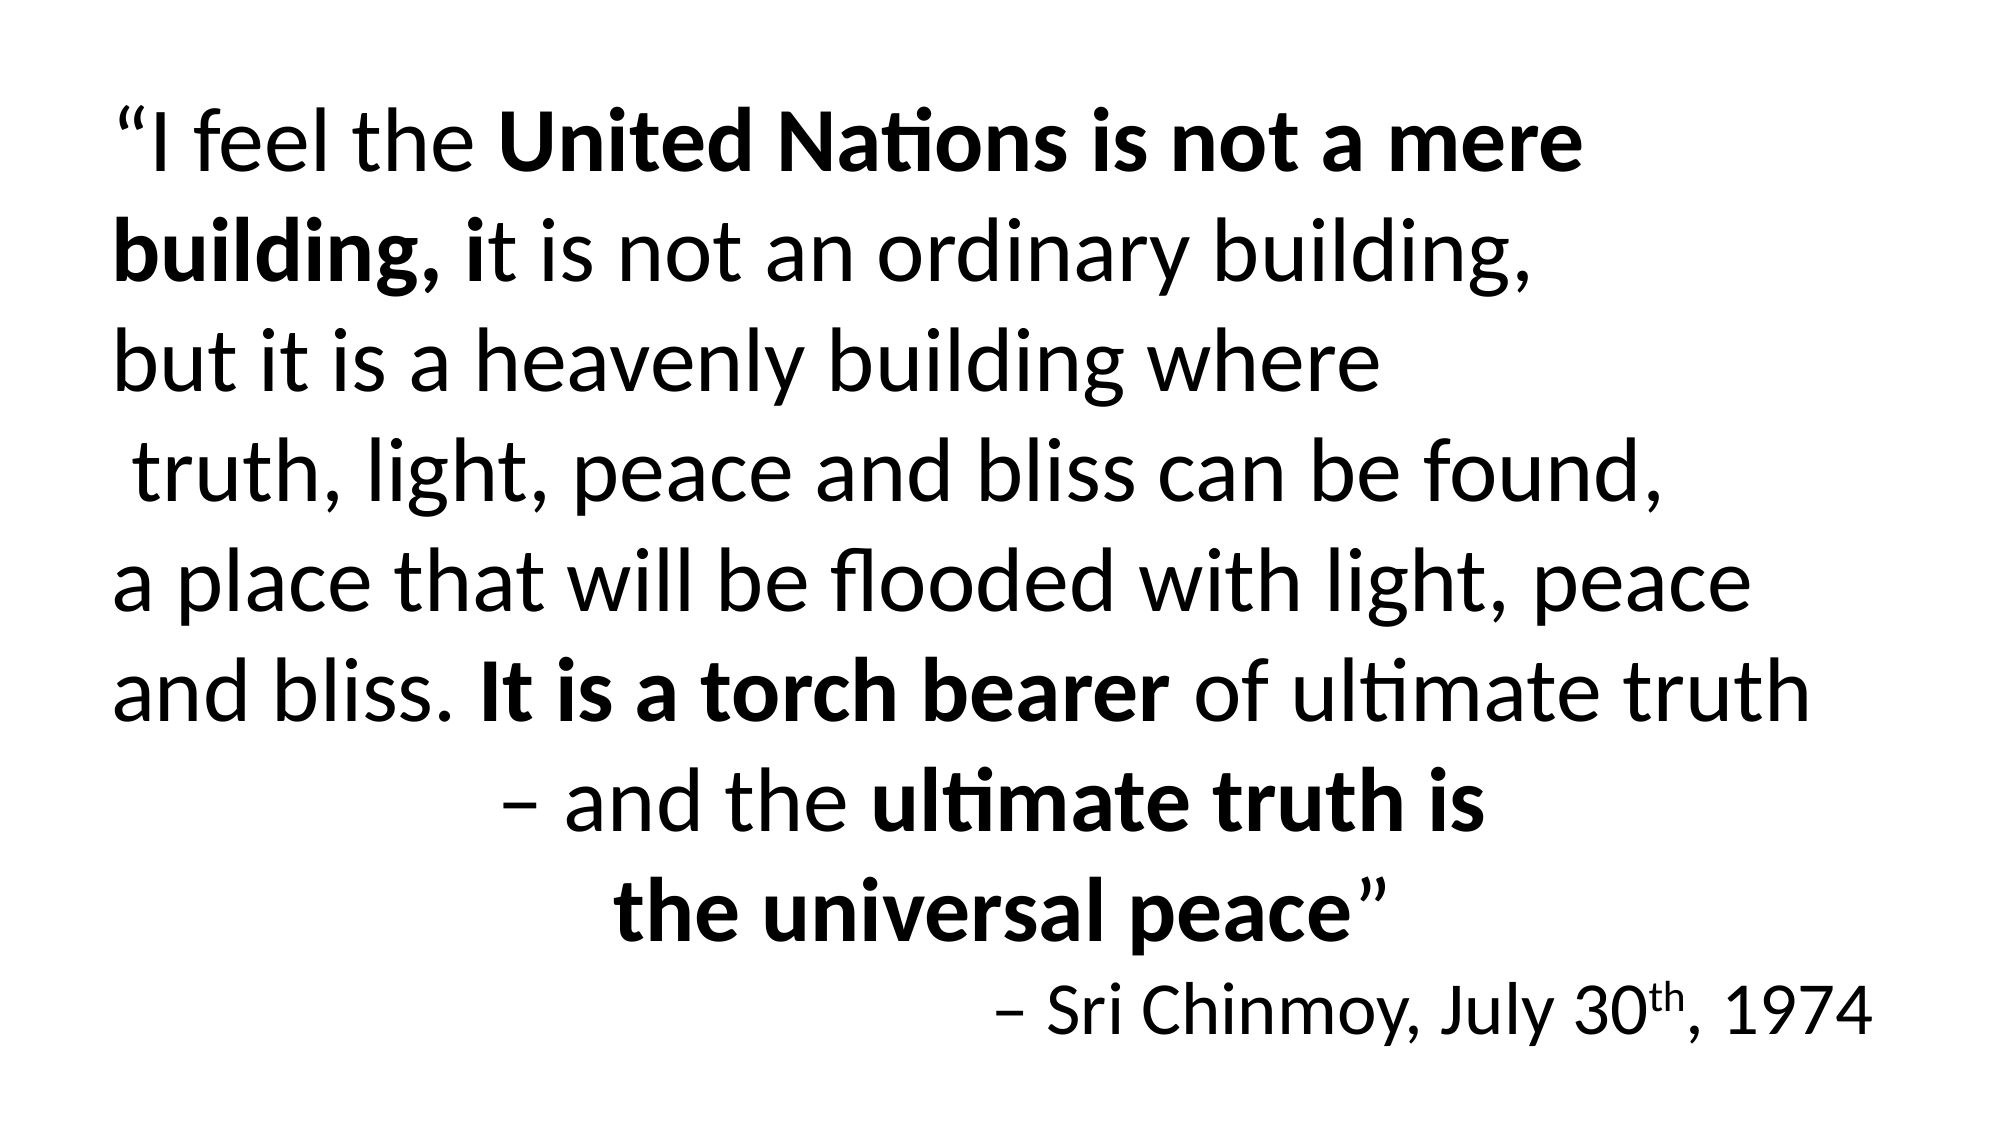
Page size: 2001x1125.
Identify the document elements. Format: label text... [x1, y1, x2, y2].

text_box “I feel the United Nations is not a mere building, it is not an ordinary building, but it is a heavenly building where truth, light, peace and bliss can be found, a place that will be flooded with light, peace and bliss. It is a torch bearer of ultimate truth – and the ultimate truth is the universal peace” – Sri Chinmoy, July 30th, 1974 [96, 72, 1889, 1057]
